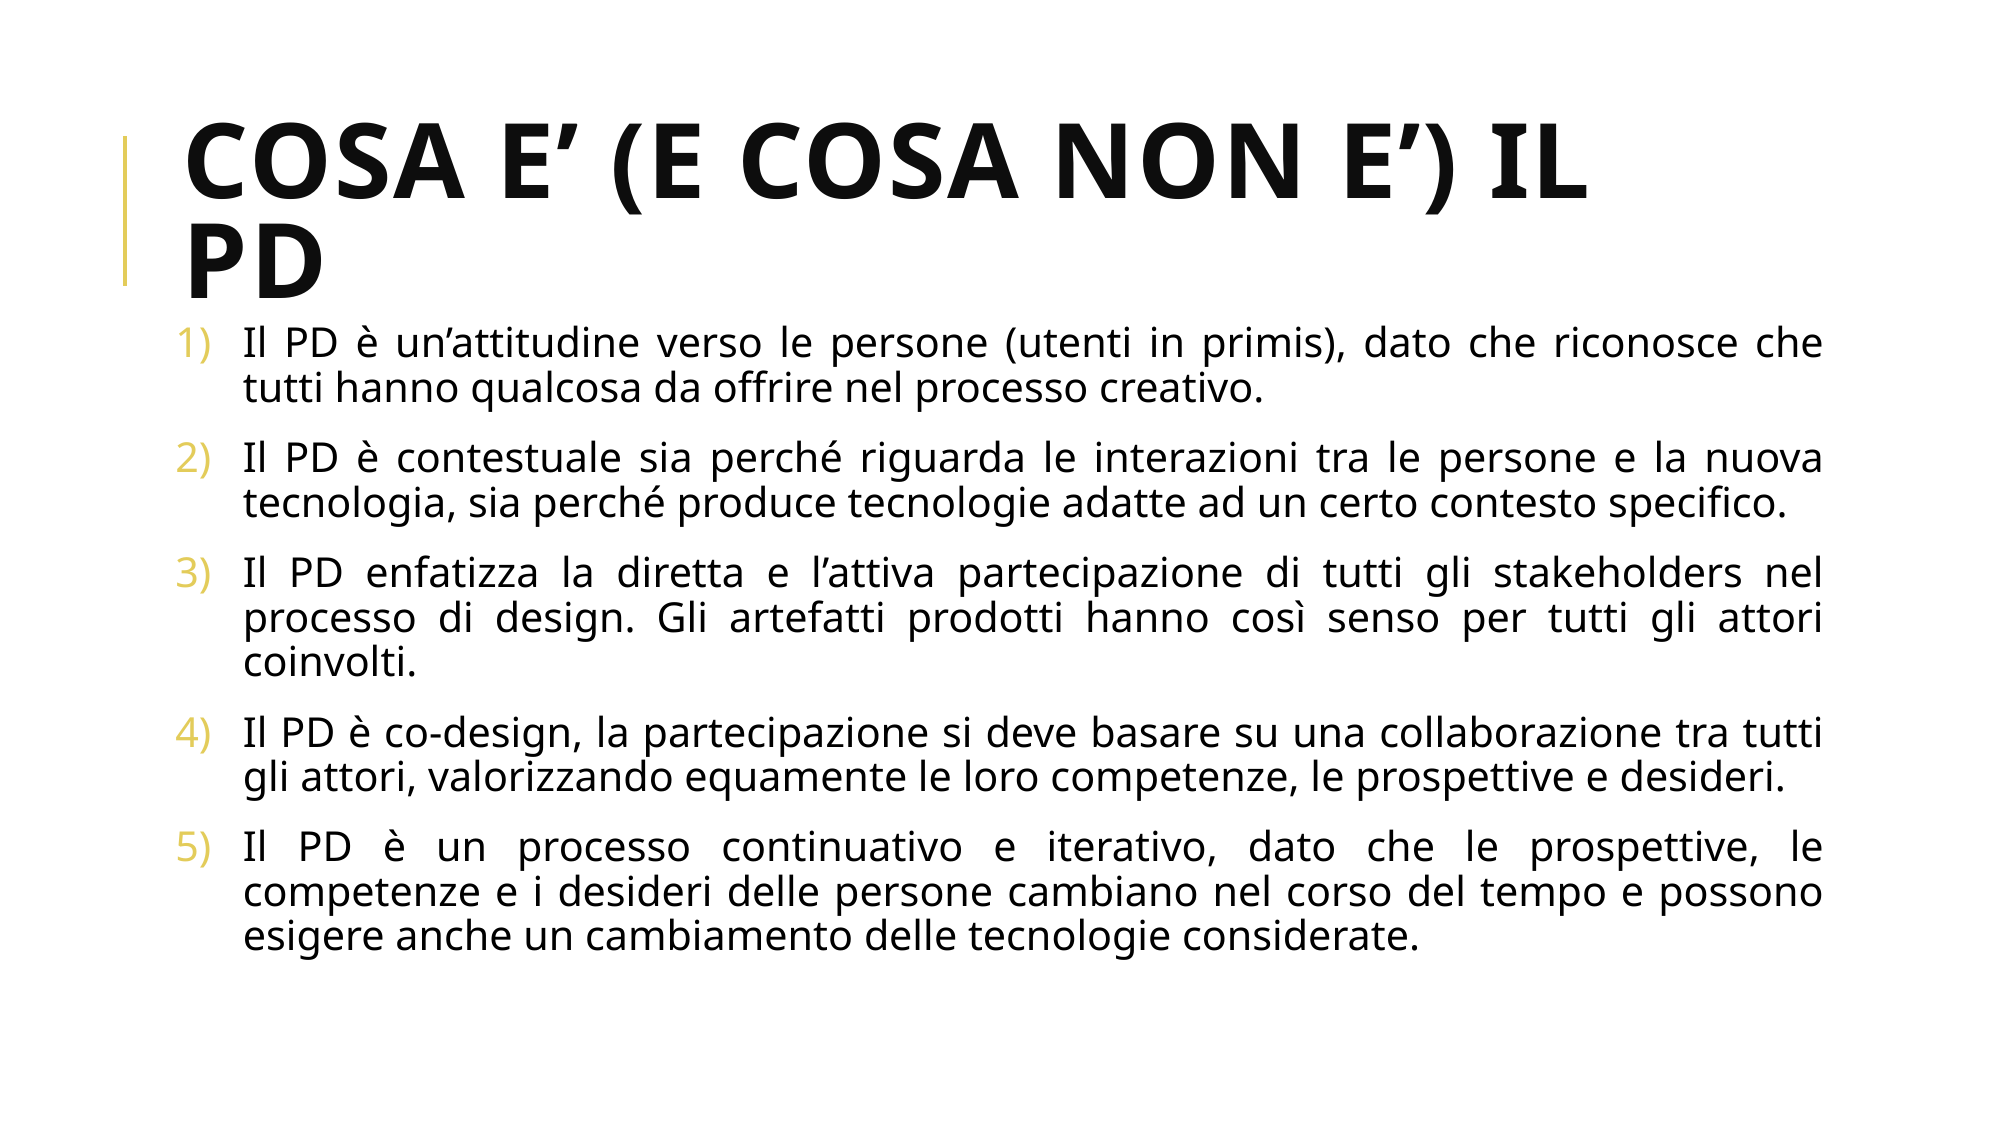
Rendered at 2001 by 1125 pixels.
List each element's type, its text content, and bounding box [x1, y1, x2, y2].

title COSA E’ (E COSA NON E’) IL PD [168, 96, 1763, 314]
list Il PD è un’attitudine verso le persone (utenti in primis), dato che riconosce che tutti hanno qualcosa da offrire nel processo creativo. Il PD è contestuale sia perché riguarda le interazioni tra le persone e la nuova tecnologia, sia perché produce tecnologie adatte ad un certo contesto specifico. Il PD enfatizza la diretta e l’attiva partecipazione di tutti gli stakeholders nel processo di design. Gli artefatti prodotti hanno così senso per tutti gli attori coinvolti. Il PD è co-design, la partecipazione si deve basare su una collaborazione tra tutti gli attori, valorizzando equamente le loro competenze, le prospettive e desideri. Il PD è un processo continuativo e iterativo, dato che le prospettive, le competenze e i desideri delle persone cambiano nel corso del tempo e possono esigere anche un cambiamento delle tecnologie considerate. [168, 314, 1832, 1035]
